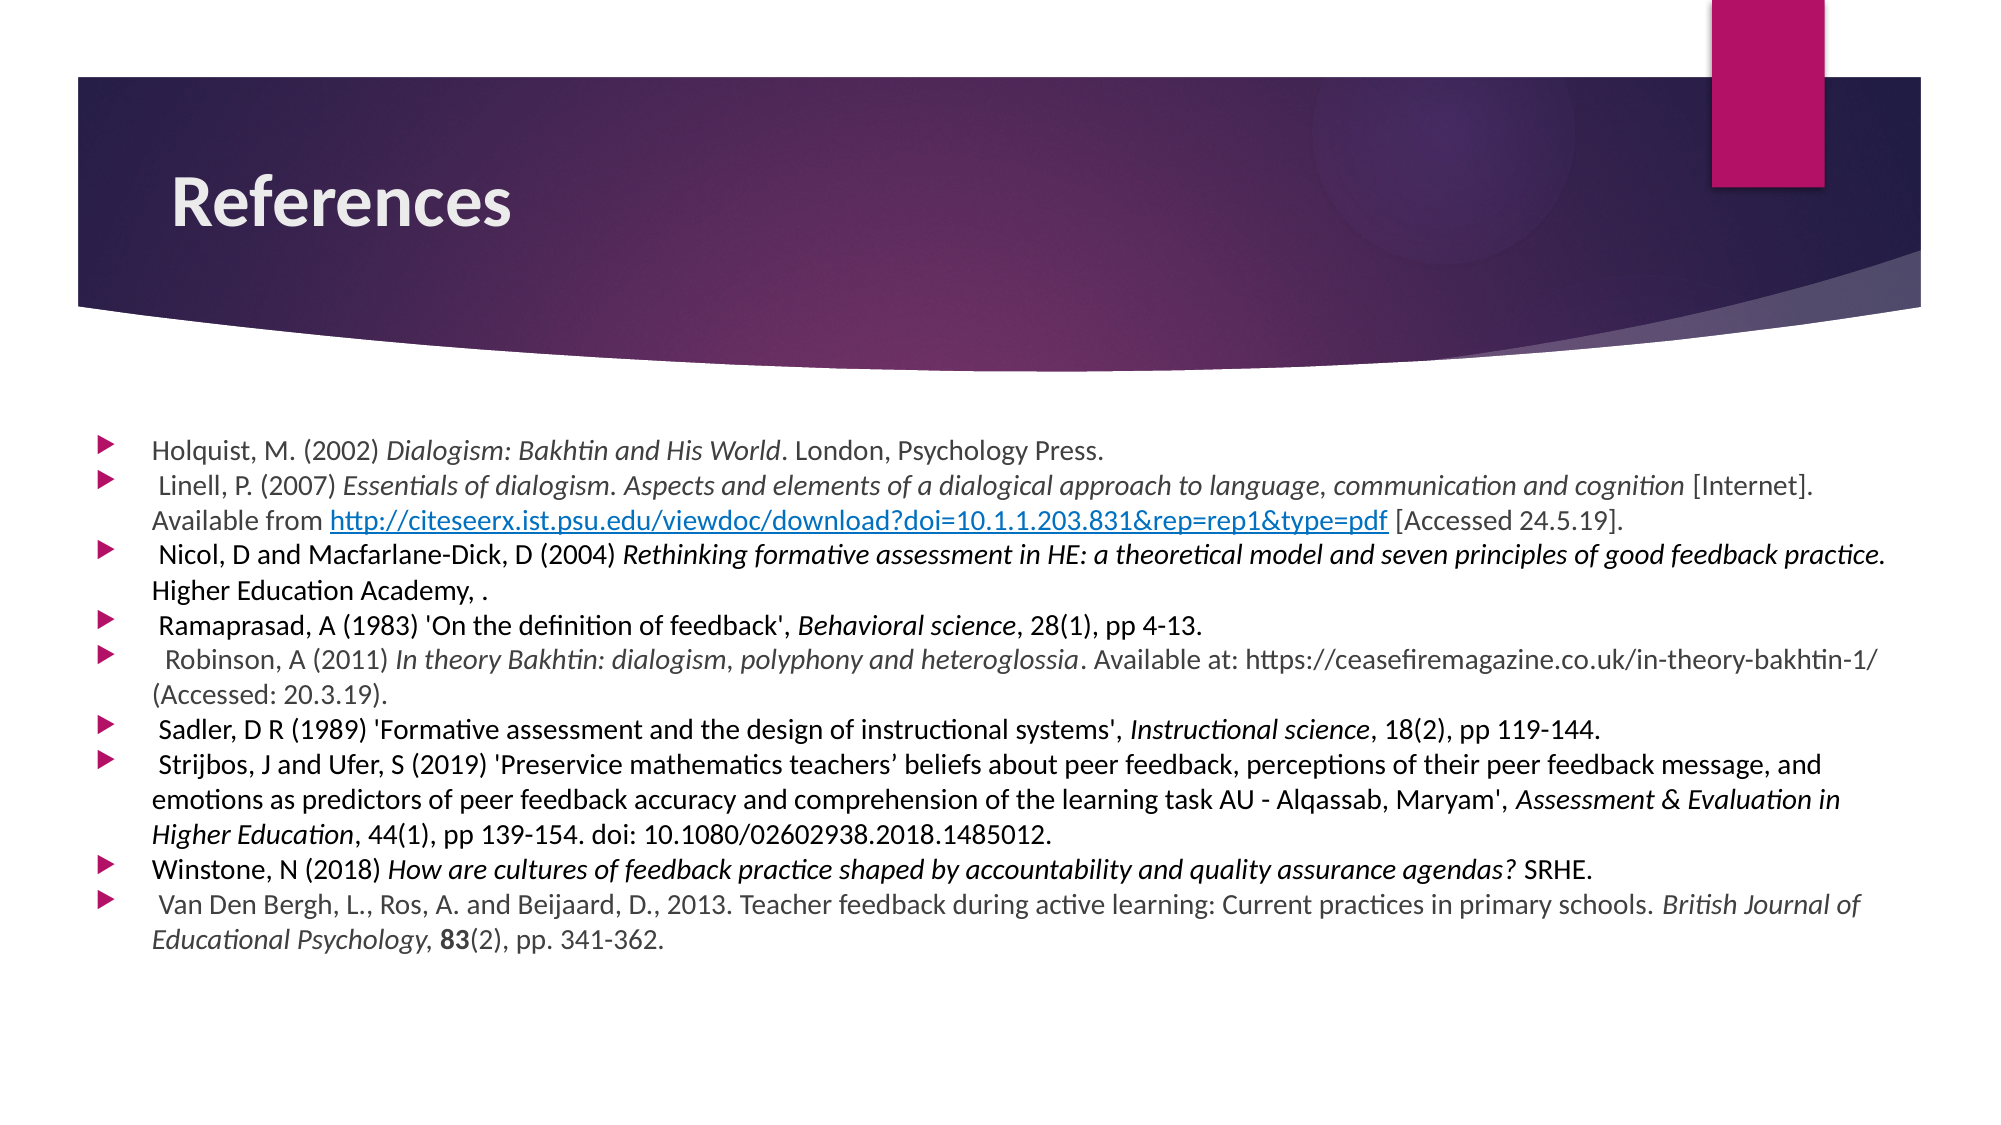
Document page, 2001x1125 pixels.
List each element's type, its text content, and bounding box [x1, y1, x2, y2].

title References [156, 140, 1309, 253]
list Holquist, M. (2002) Dialogism: Bakhtin and His World. London, Psychology Press. Linell, P. (2007) Essentials of dialogism. Aspects and elements of a dialogical approach to language, communication and cognition [Internet]. Available from http://citeseerx.ist.psu.edu/viewdoc/download?doi=10.1.1.203.831&rep=rep1&type=pdf [Accessed 24.5.19]. Nicol, D and Macfarlane-Dick, D (2004) Rethinking formative assessment in HE: a theoretical model and seven principles of good feedback practice. Higher Education Academy, . Ramaprasad, A (1983) 'On the definition of feedback', Behavioral science, 28(1), pp 4-13. Robinson, A (2011) In theory Bakhtin: dialogism, polyphony and heteroglossia. Available at: https://ceasefiremagazine.co.uk/in-theory-bakhtin-1/ (Accessed: 20.3.19). Sadler, D R (1989) 'Formative assessment and the design of instructional systems', Instructional science, 18(2), pp 119-144. Strijbos, J and Ufer, S (2019) 'Preservice mathematics teachers’ beliefs about peer feedback, perceptions of their peer feedback message, and emotions as predictors of peer feedback accuracy and comprehension of the learning task AU - Alqassab, Maryam', Assessment & Evaluation in Higher Education, 44(1), pp 139-154. doi: 10.1080/02602938.2018.1485012. Winstone, N (2018) How are cultures of feedback practice shaped by accountability and quality assurance agendas? SRHE. Van Den Bergh, L., Ros, A. and Beijaard, D., 2013. Teacher feedback during active learning: Current practices in primary schools. British Journal of Educational Psychology, 83(2), pp. 341-362. [80, 423, 1920, 1007]
